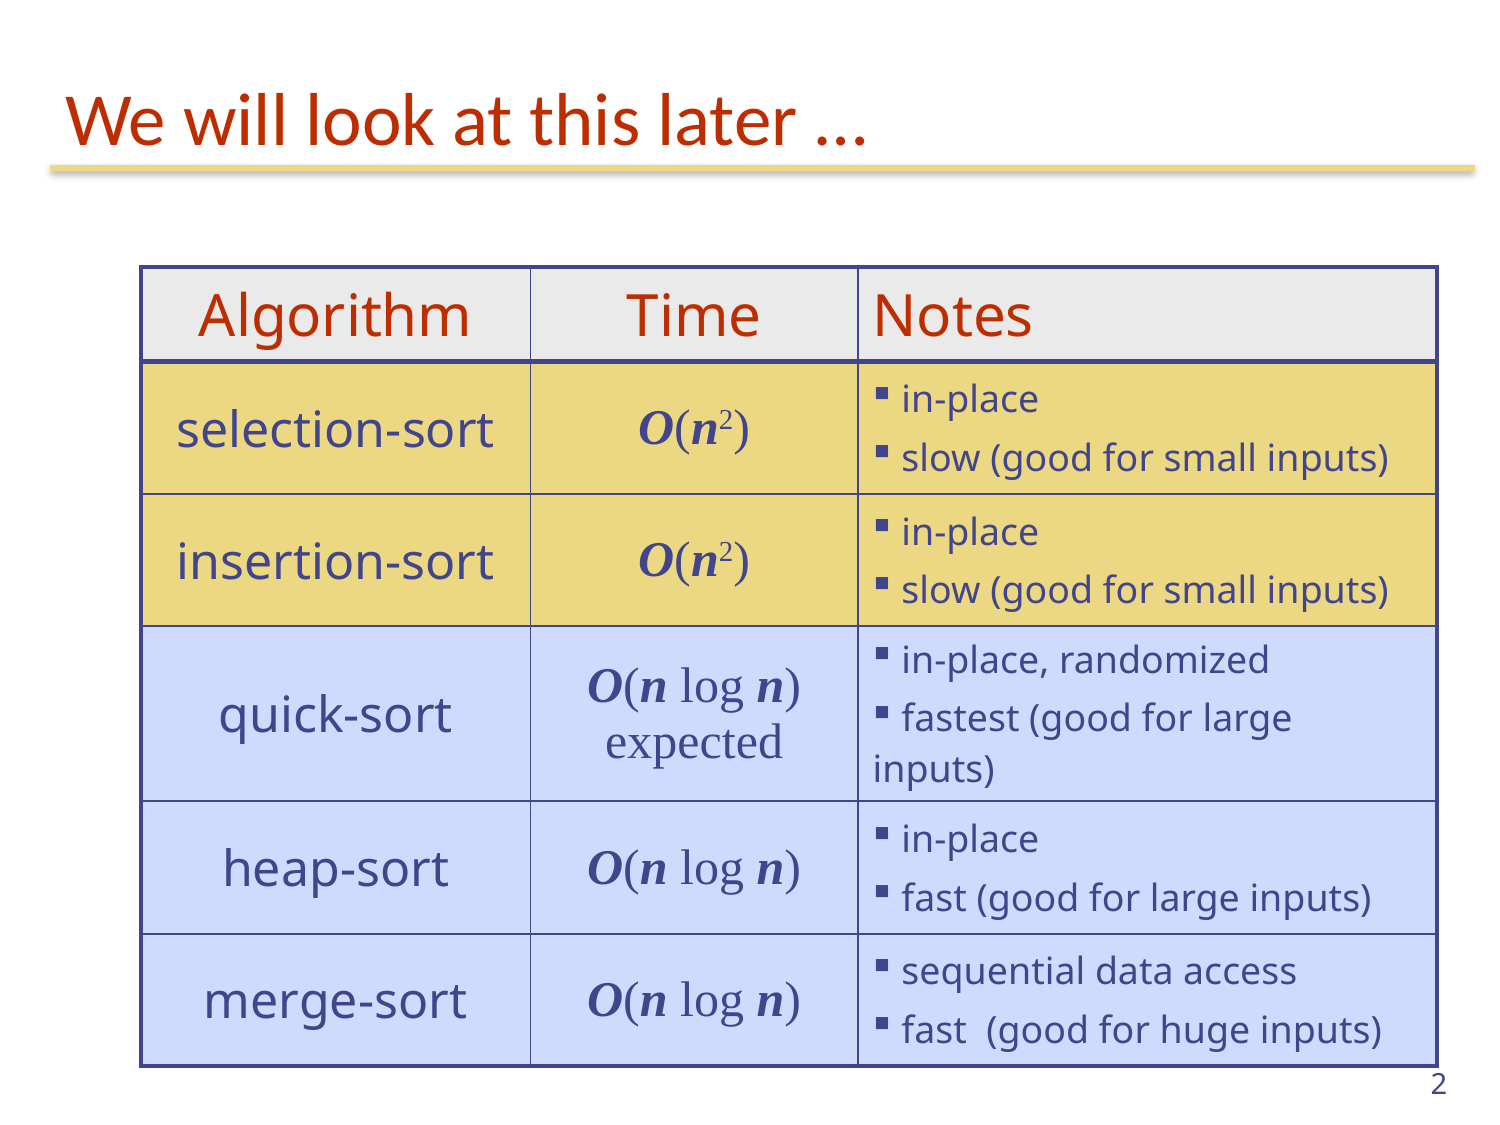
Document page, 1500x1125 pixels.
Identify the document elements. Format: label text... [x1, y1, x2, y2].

table_cell O(n log n) [531, 802, 857, 933]
table_cell heap-sort [143, 802, 530, 933]
table_header Algorithm [143, 269, 530, 359]
table_cell O(n2) [531, 364, 857, 493]
table_cell in-place fast (good for large inputs) [859, 802, 1435, 933]
table_cell O(n log n) [531, 935, 857, 1064]
table_cell O(n2) [531, 495, 857, 625]
table_cell in-place slow (good for small inputs) [859, 364, 1435, 493]
table_cell sequential data access fast (good for huge inputs) [859, 935, 1435, 1064]
table_cell selection-sort [143, 364, 530, 493]
table_cell in-place slow (good for small inputs) [859, 495, 1435, 625]
slide_number 2 [1149, 1037, 1463, 1113]
table_header Time [531, 269, 857, 359]
table_cell quick-sort [143, 627, 530, 800]
table_cell merge-sort [143, 935, 530, 1064]
title We will look at this later … [49, 49, 1476, 168]
table_cell insertion-sort [143, 495, 530, 625]
table_header Notes [859, 269, 1435, 359]
table_cell in-place, randomized fastest (good for large inputs) [859, 627, 1435, 800]
table_cell O(n log n) expected [531, 627, 857, 800]
